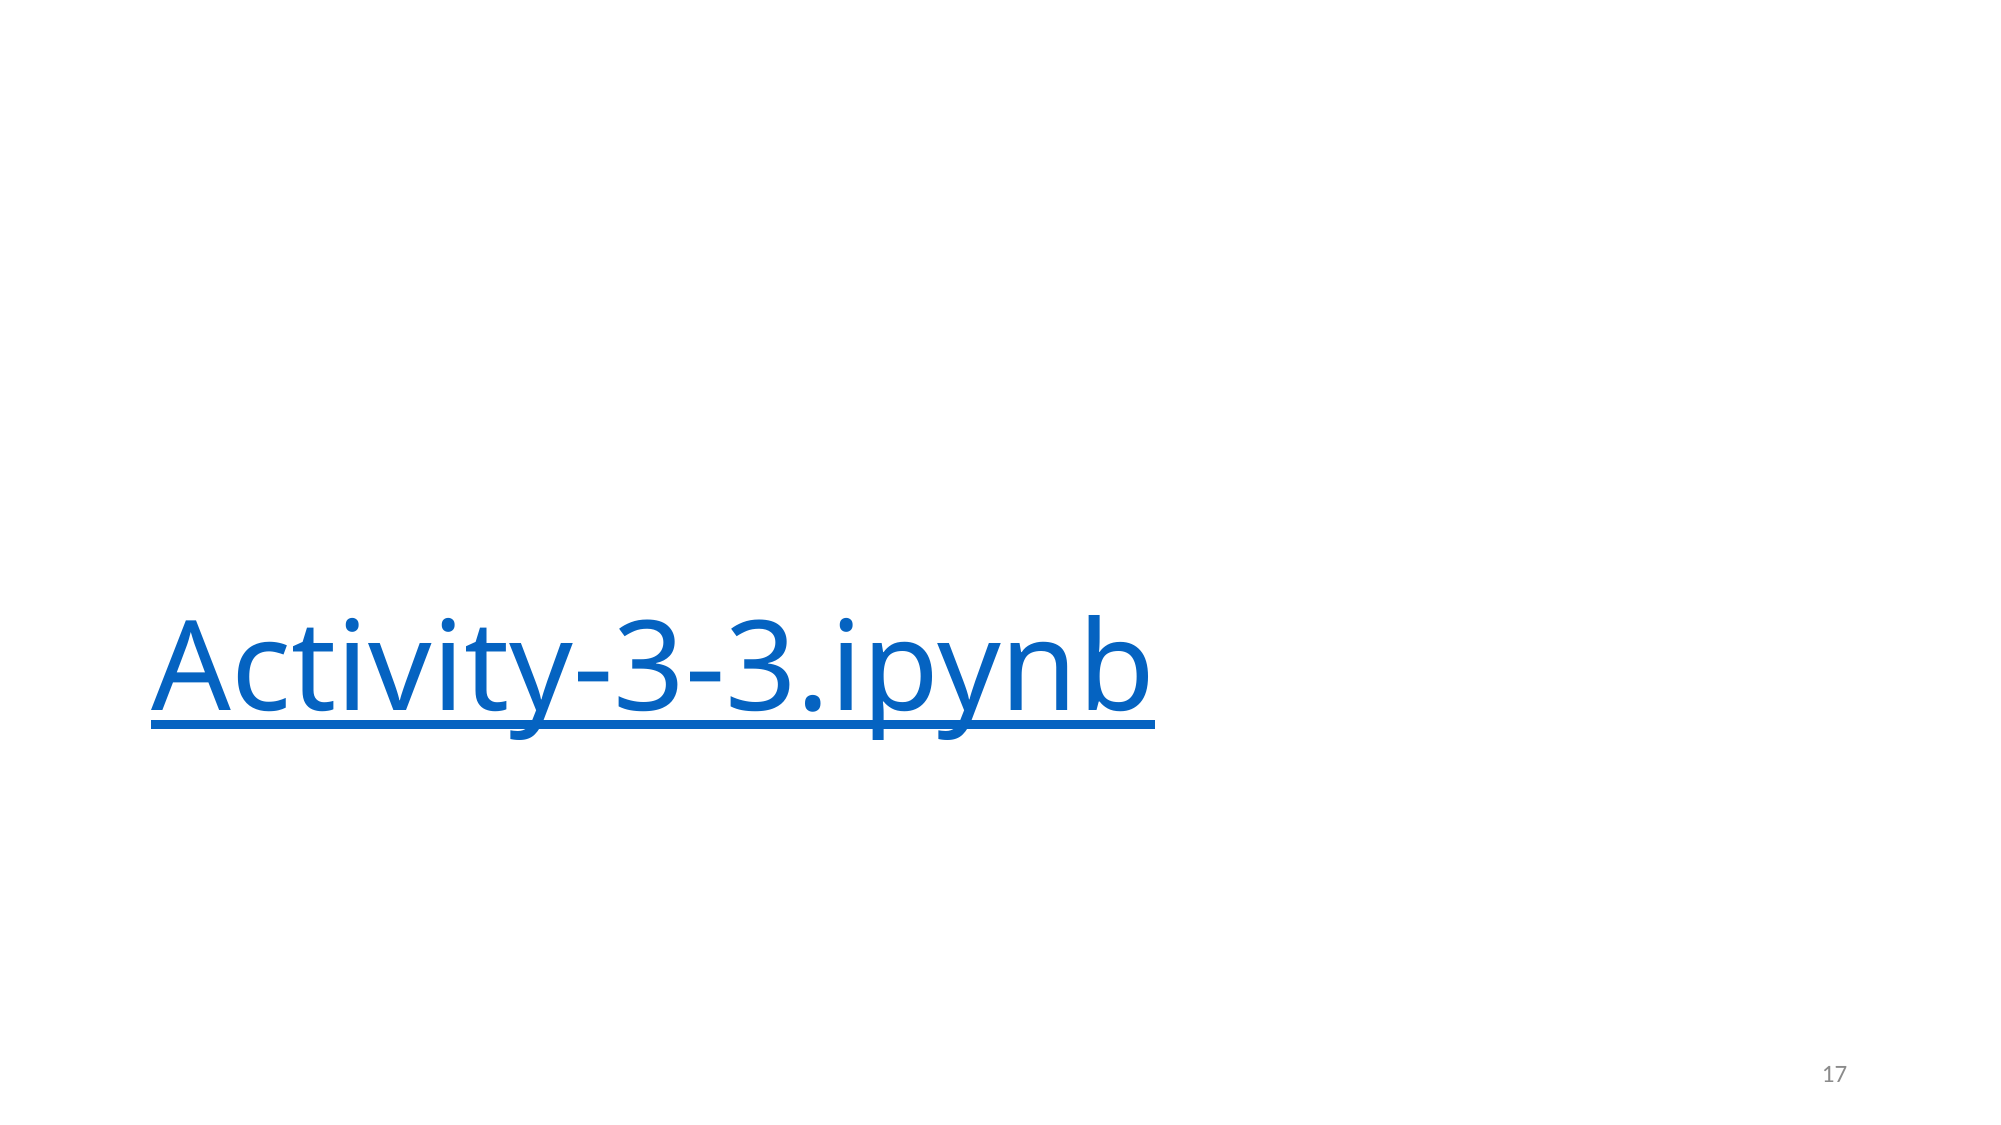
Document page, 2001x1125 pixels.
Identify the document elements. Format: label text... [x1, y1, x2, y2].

slide_number 17 [1412, 1042, 1863, 1103]
title Activity-3-3.ipynb [136, 280, 1862, 749]
